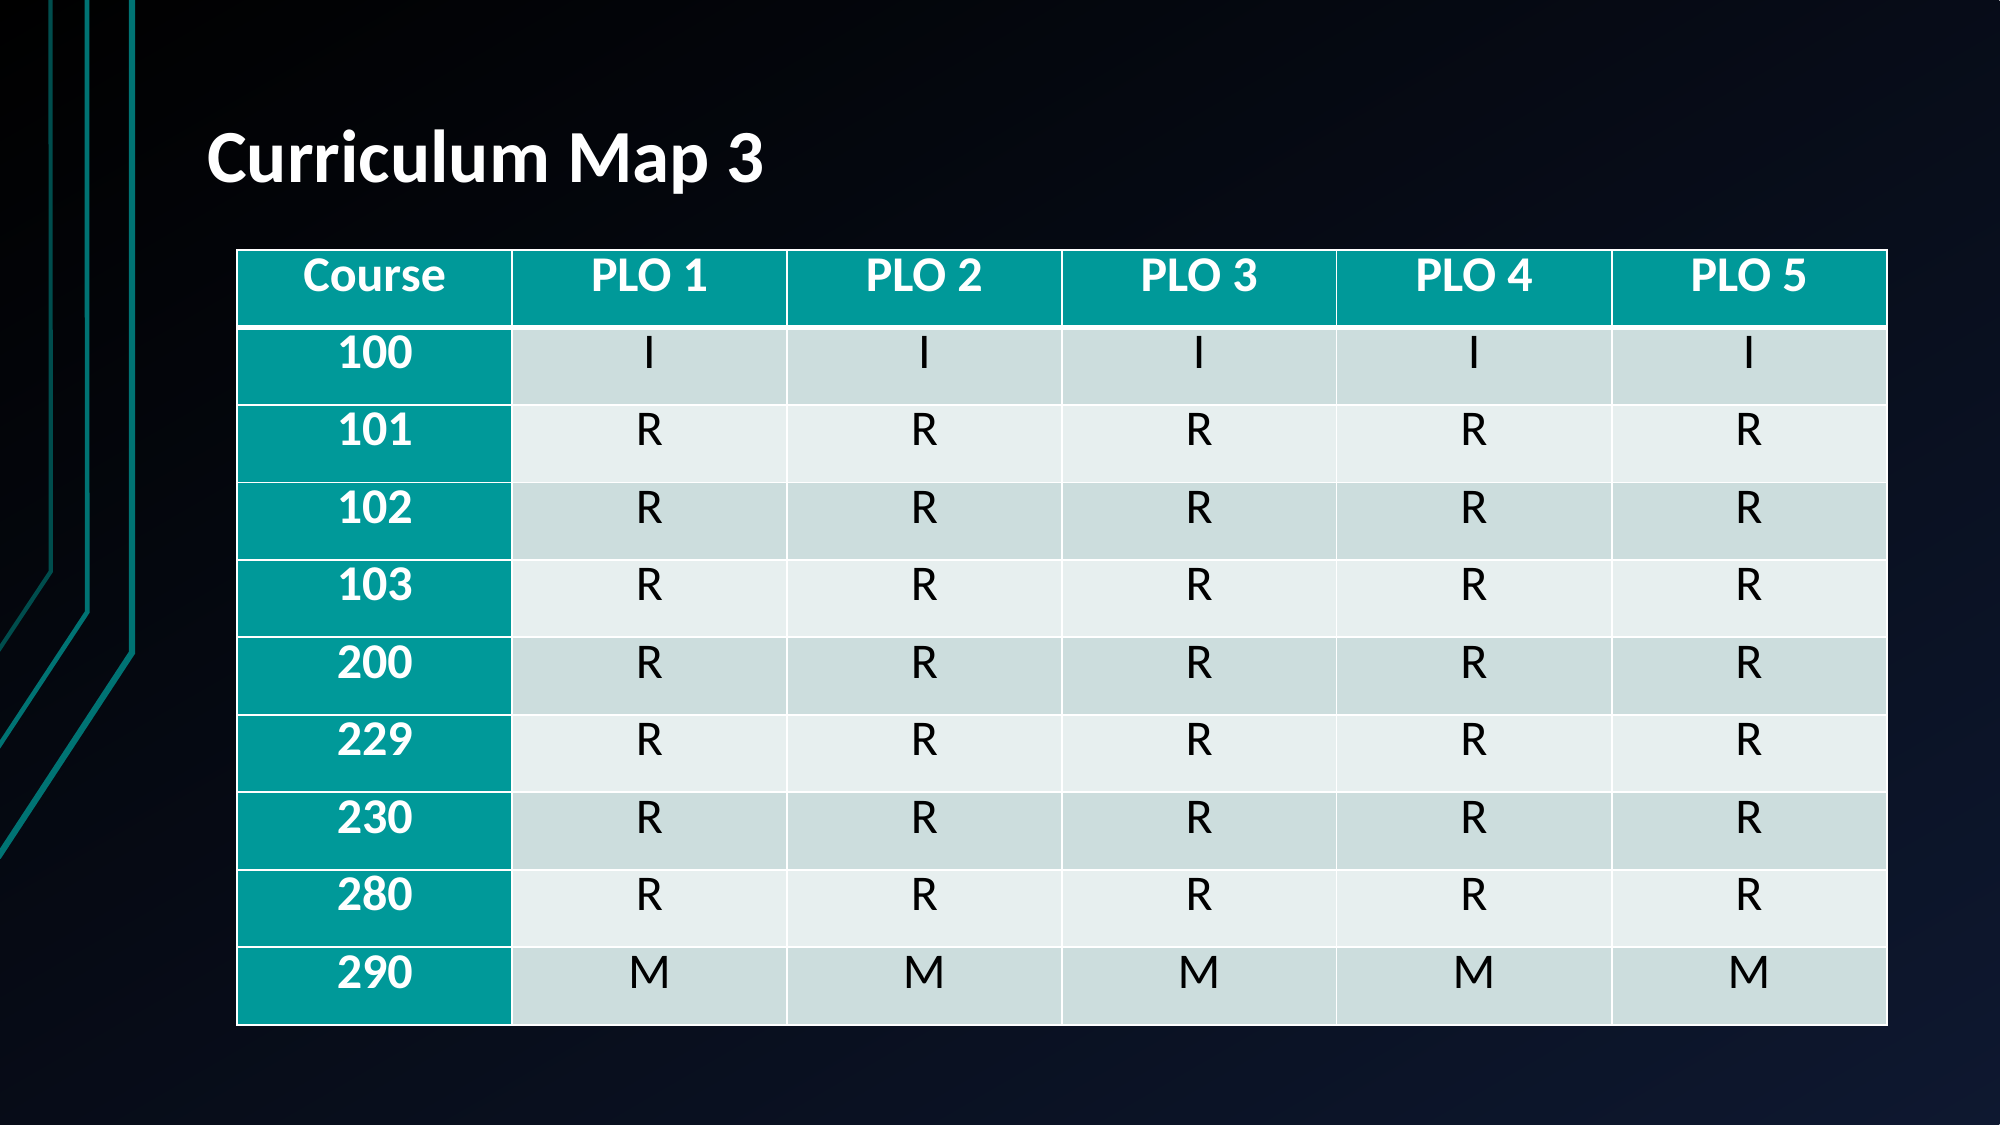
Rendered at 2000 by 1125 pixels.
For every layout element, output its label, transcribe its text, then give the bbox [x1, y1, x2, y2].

table_cell 102 [238, 483, 511, 559]
table_header PLO 4 [1337, 251, 1611, 325]
table_header Course [238, 251, 511, 325]
table_cell R [1337, 483, 1611, 559]
table_cell 290 [238, 948, 511, 1024]
table_cell I [1337, 330, 1611, 404]
table_cell I [788, 330, 1061, 404]
table_cell M [1613, 948, 1886, 1024]
table_cell R [788, 406, 1061, 482]
table_cell R [1063, 716, 1336, 791]
table_cell R [1063, 406, 1336, 482]
table_cell 103 [238, 561, 511, 636]
table_cell R [788, 793, 1061, 869]
table_cell M [513, 948, 786, 1024]
table_cell R [1337, 406, 1611, 482]
table_header PLO 1 [513, 251, 786, 325]
table_cell R [1613, 793, 1886, 869]
table_cell R [513, 483, 786, 559]
table_cell R [1063, 871, 1336, 946]
table_cell R [513, 561, 786, 636]
table_cell R [513, 716, 786, 791]
table_cell I [1613, 330, 1886, 404]
table_cell R [513, 793, 786, 869]
table_cell 230 [238, 793, 511, 869]
table_cell M [788, 948, 1061, 1024]
table_cell R [788, 561, 1061, 636]
table_cell R [1063, 483, 1336, 559]
table_cell I [1063, 330, 1336, 404]
table_cell R [788, 483, 1061, 559]
table_cell R [1337, 716, 1611, 791]
table_cell R [513, 638, 786, 714]
table_cell R [788, 638, 1061, 714]
table_cell R [1337, 793, 1611, 869]
table_header PLO 3 [1063, 251, 1336, 325]
table_cell R [1063, 793, 1336, 869]
table_header PLO 2 [788, 251, 1061, 325]
table_cell R [1337, 871, 1611, 946]
table_cell R [1613, 871, 1886, 946]
table_cell R [1613, 406, 1886, 482]
table_header PLO 5 [1613, 251, 1886, 325]
table_cell M [1063, 948, 1336, 1024]
table_cell R [788, 871, 1061, 946]
table_cell 280 [238, 871, 511, 946]
table_cell 200 [238, 638, 511, 714]
table_cell 101 [238, 406, 511, 482]
title Curriculum Map 3 [187, 87, 1887, 209]
table_cell R [1613, 716, 1886, 791]
table_cell R [1063, 561, 1336, 636]
table_cell 100 [238, 330, 511, 404]
table_cell R [513, 406, 786, 482]
table_cell R [1613, 638, 1886, 714]
table_cell 229 [238, 716, 511, 791]
table_cell R [513, 871, 786, 946]
table_cell M [1337, 948, 1611, 1024]
table_cell R [1337, 561, 1611, 636]
table_cell R [1613, 483, 1886, 559]
table_cell I [513, 330, 786, 404]
table_cell R [1337, 638, 1611, 714]
table_cell R [788, 716, 1061, 791]
table_cell R [1063, 638, 1336, 714]
table_cell R [1613, 561, 1886, 636]
